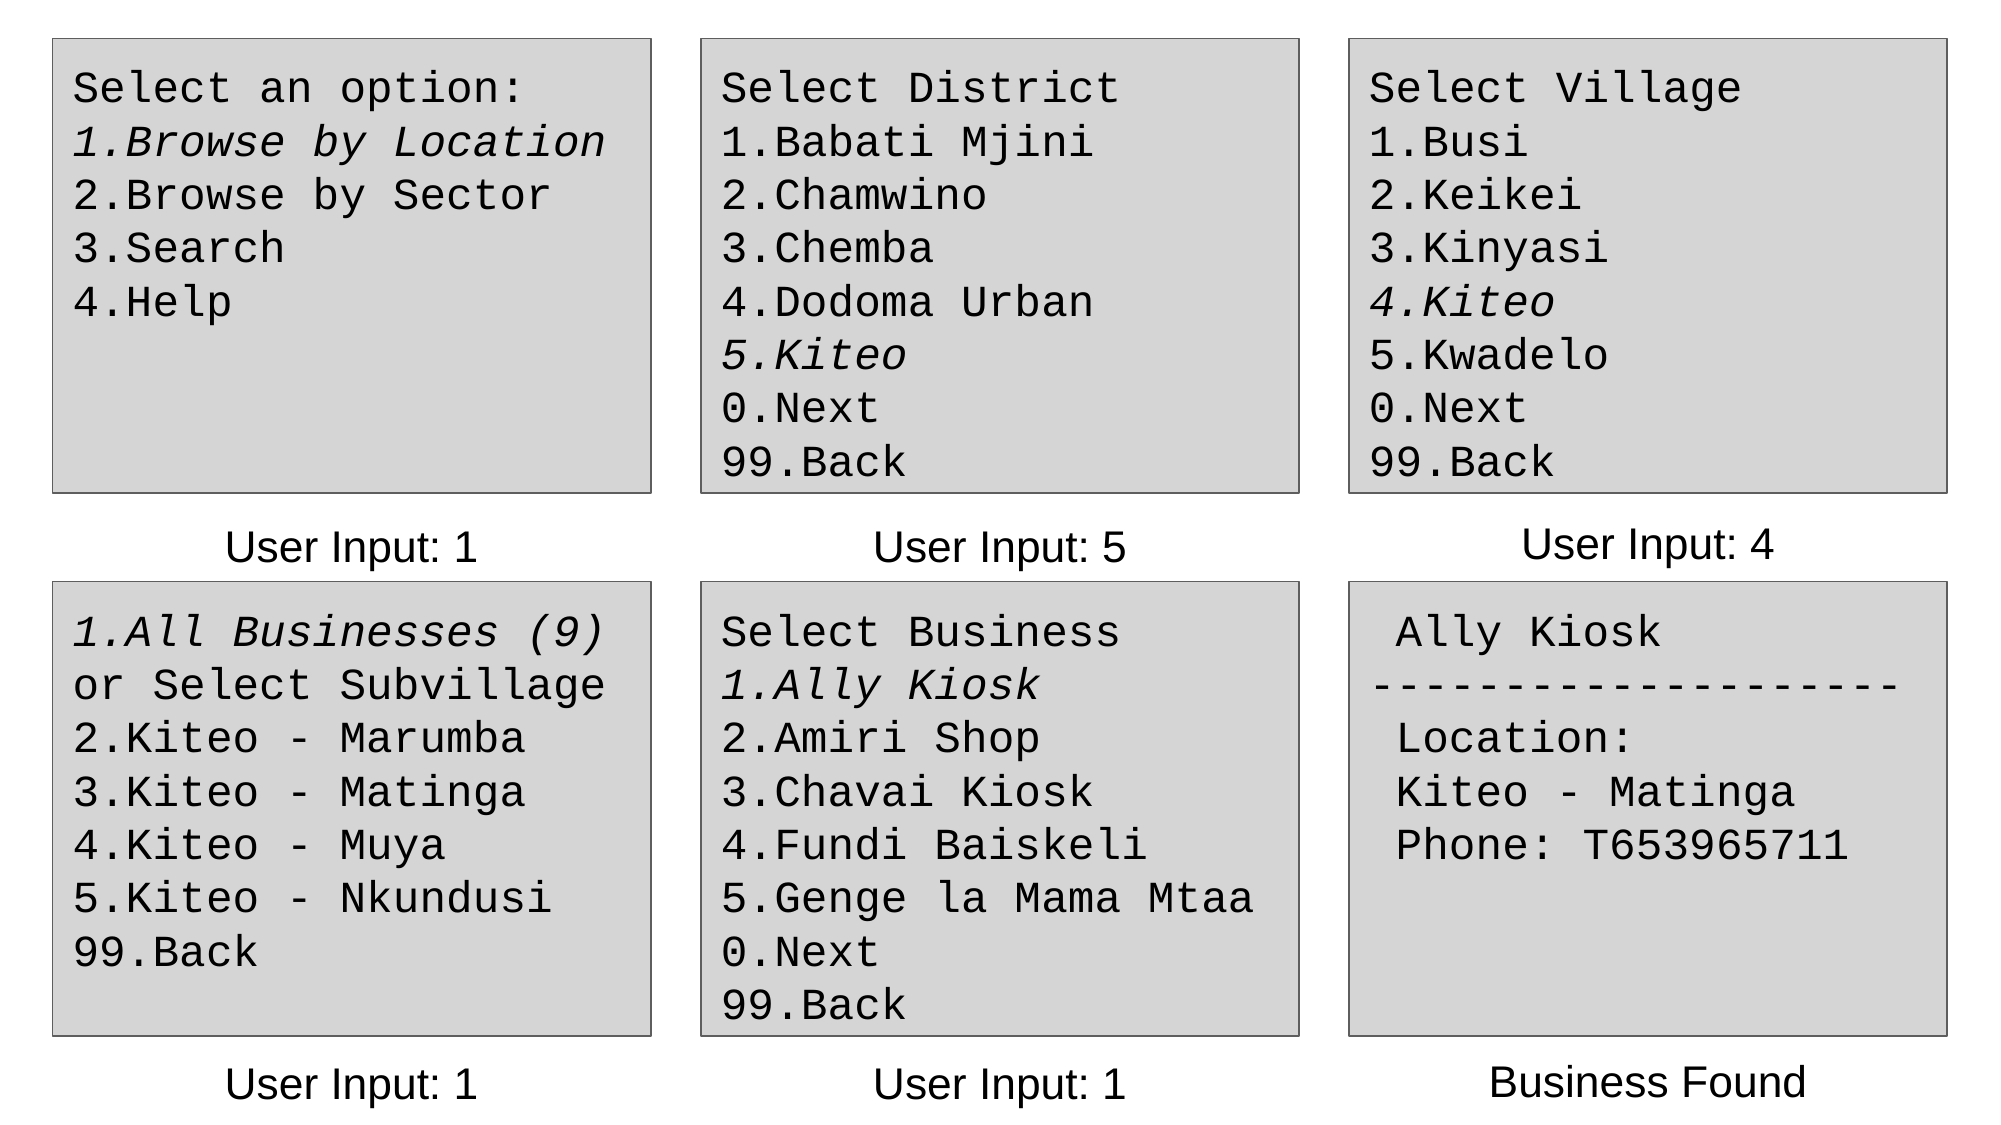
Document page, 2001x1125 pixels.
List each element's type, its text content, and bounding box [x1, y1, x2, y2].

text_box Select an option: 1.Browse by Location 2.Browse by Sector 3.Search 4.Help [52, 38, 651, 493]
text_box User Input: 4 [1499, 495, 1797, 580]
text_box User Input: 1 [203, 497, 501, 582]
text_box User Input: 1 [851, 1035, 1149, 1120]
text_box Select Village 1.Busi 2.Keikei 3.Kinyasi 4.Kiteo 5.Kwadelo 0.Next 99.Back [1348, 38, 1948, 493]
text_box Business Found [1439, 1032, 1857, 1117]
text_box Select Business 1.Ally Kiosk 2.Amiri Shop 3.Chavai Kiosk 4.Fundi Baiskeli 5.Genge la Mama Mtaa 0.Next 99.Back [700, 581, 1300, 1036]
text_box 1.All Businesses (9) or Select Subvillage 2.Kiteo - Marumba 3.Kiteo - Matinga 4.Kiteo - Muya 5.Kiteo - Nkundusi 99.Back [52, 581, 651, 1036]
text_box User Input: 5 [851, 497, 1149, 582]
text_box Ally Kiosk -------------------- Location: Kiteo - Matinga Phone: T653965711 [1348, 581, 1948, 1036]
text_box User Input: 1 [203, 1035, 501, 1120]
text_box Select District 1.Babati Mjini 2.Chamwino 3.Chemba 4.Dodoma Urban 5.Kiteo 0.Next 99.Back [700, 38, 1300, 493]
